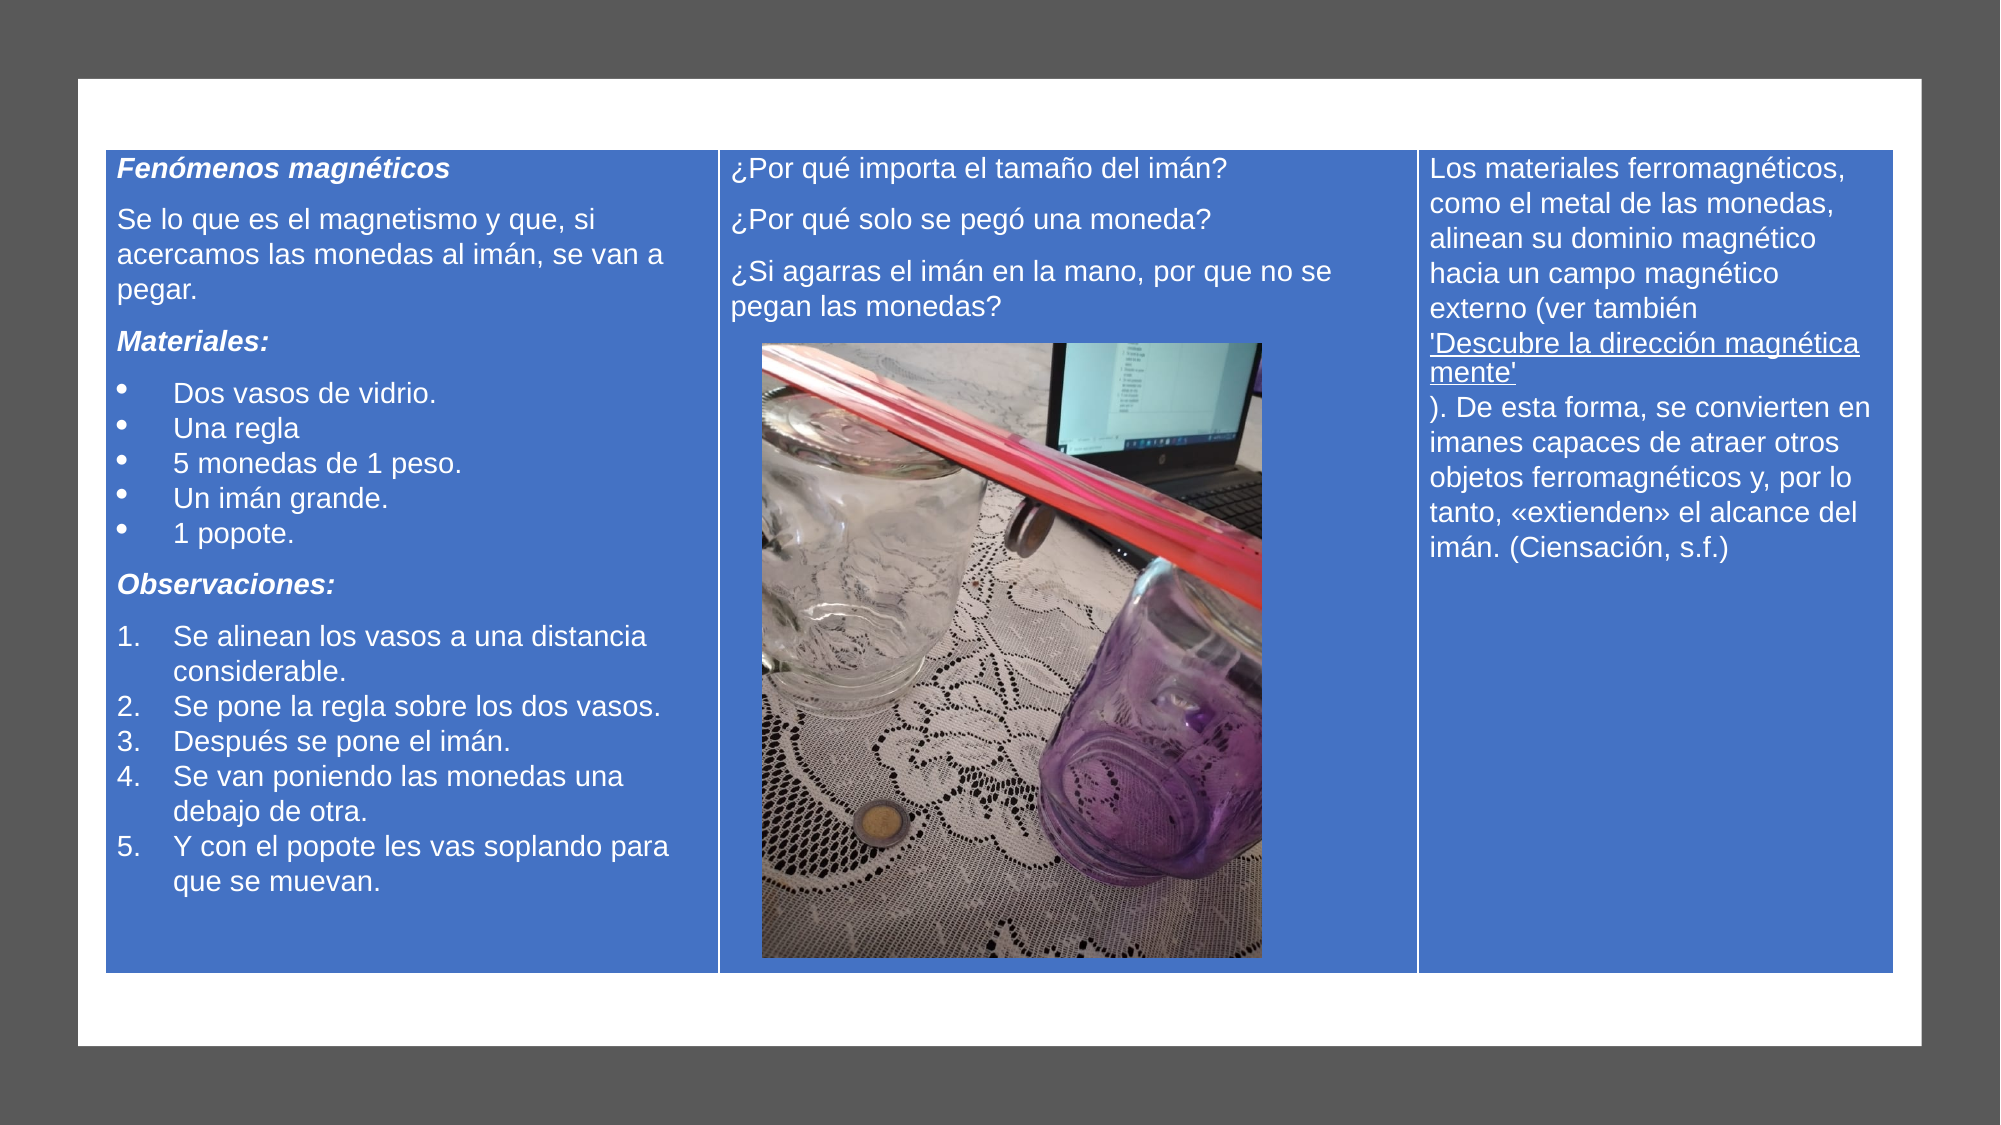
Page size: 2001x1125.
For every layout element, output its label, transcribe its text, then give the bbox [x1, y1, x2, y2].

text_box [77, 78, 1923, 1047]
table_header Fenómenos magnéticos Se lo que es el magnetismo y que, si acercamos las monedas al imán, se van a pegar. Materiales: Dos vasos de vidrio. Una regla 5 monedas de 1 peso. Un imán grande. 1 popote. Observaciones: Se alinean los vasos a una distancia considerable. Se pone la regla sobre los dos vasos. Después se pone el imán. Se van poniendo las monedas una debajo de otra. Y con el popote les vas soplando para que se muevan. [106, 150, 718, 973]
text_box [0, 0, 2000, 1125]
table_header Los materiales ferromagnéticos, como el metal de las monedas, alinean su dominio magnético hacia un campo magnético externo (ver también 'Descubre la dirección magnéticamente'). De esta forma, se convierten en imanes capaces de atraer otros objetos ferromagnéticos y, por lo tanto, «extienden» el alcance del imán. (Ciensación, s.f.) [1419, 150, 1893, 973]
table_header ¿Por qué importa el tamaño del imán? ¿Por qué solo se pegó una moneda? ¿Si agarras el imán en la mano, por que no se pegan las monedas? [720, 150, 1417, 973]
picture [762, 343, 1262, 958]
